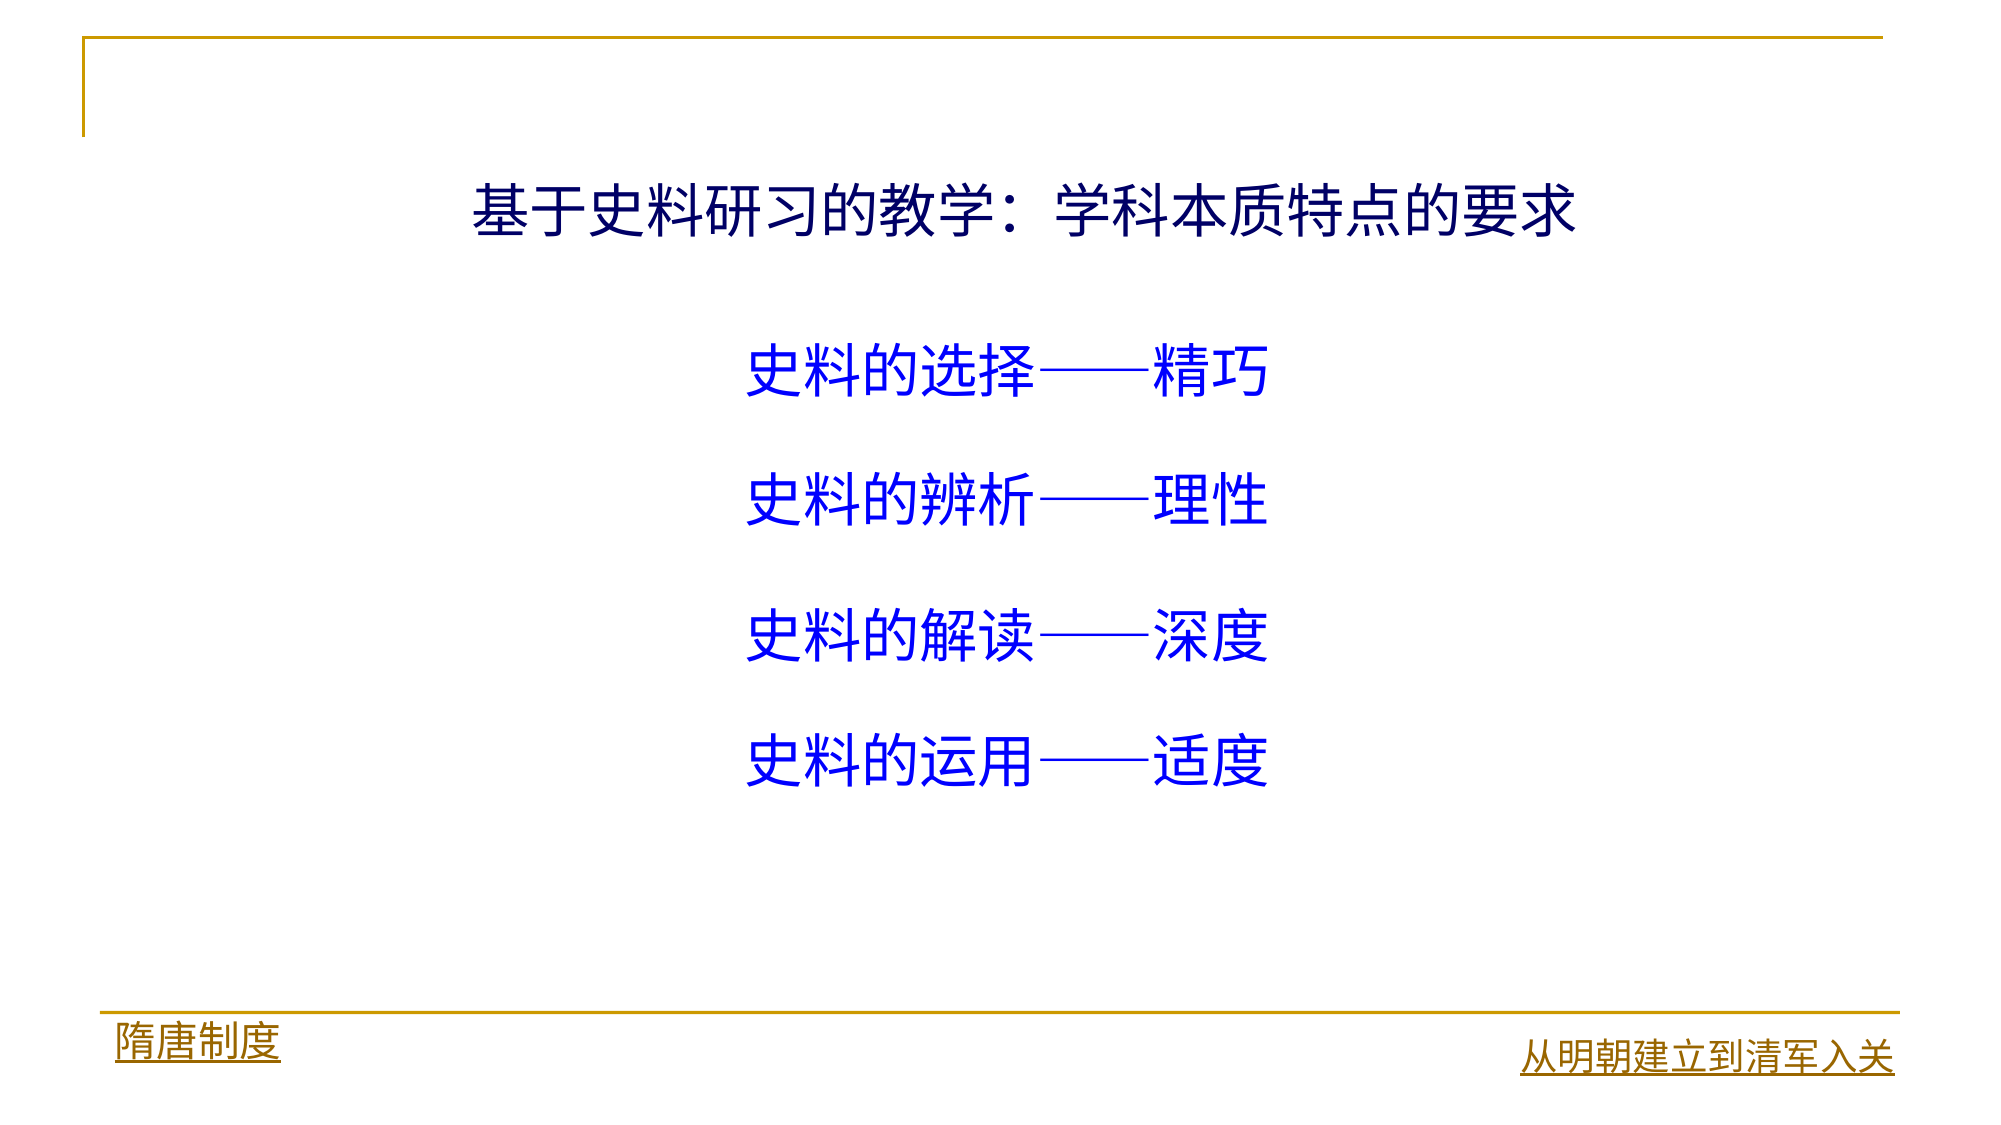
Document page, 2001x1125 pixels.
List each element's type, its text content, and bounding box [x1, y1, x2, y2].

text_box 史料的解读——深度 [730, 591, 1285, 677]
text_box 从明朝建立到清军入关 [1505, 1025, 1955, 1094]
text_box 史料的运用——适度 [730, 716, 1285, 802]
text_box 基于史料研习的教学：学科本质特点的要求 [456, 166, 1593, 252]
text_box 隋唐制度 [99, 1007, 347, 1083]
text_box 史料的辨析——理性 [730, 455, 1285, 541]
text_box 史料的选择——精巧 [730, 326, 1285, 412]
